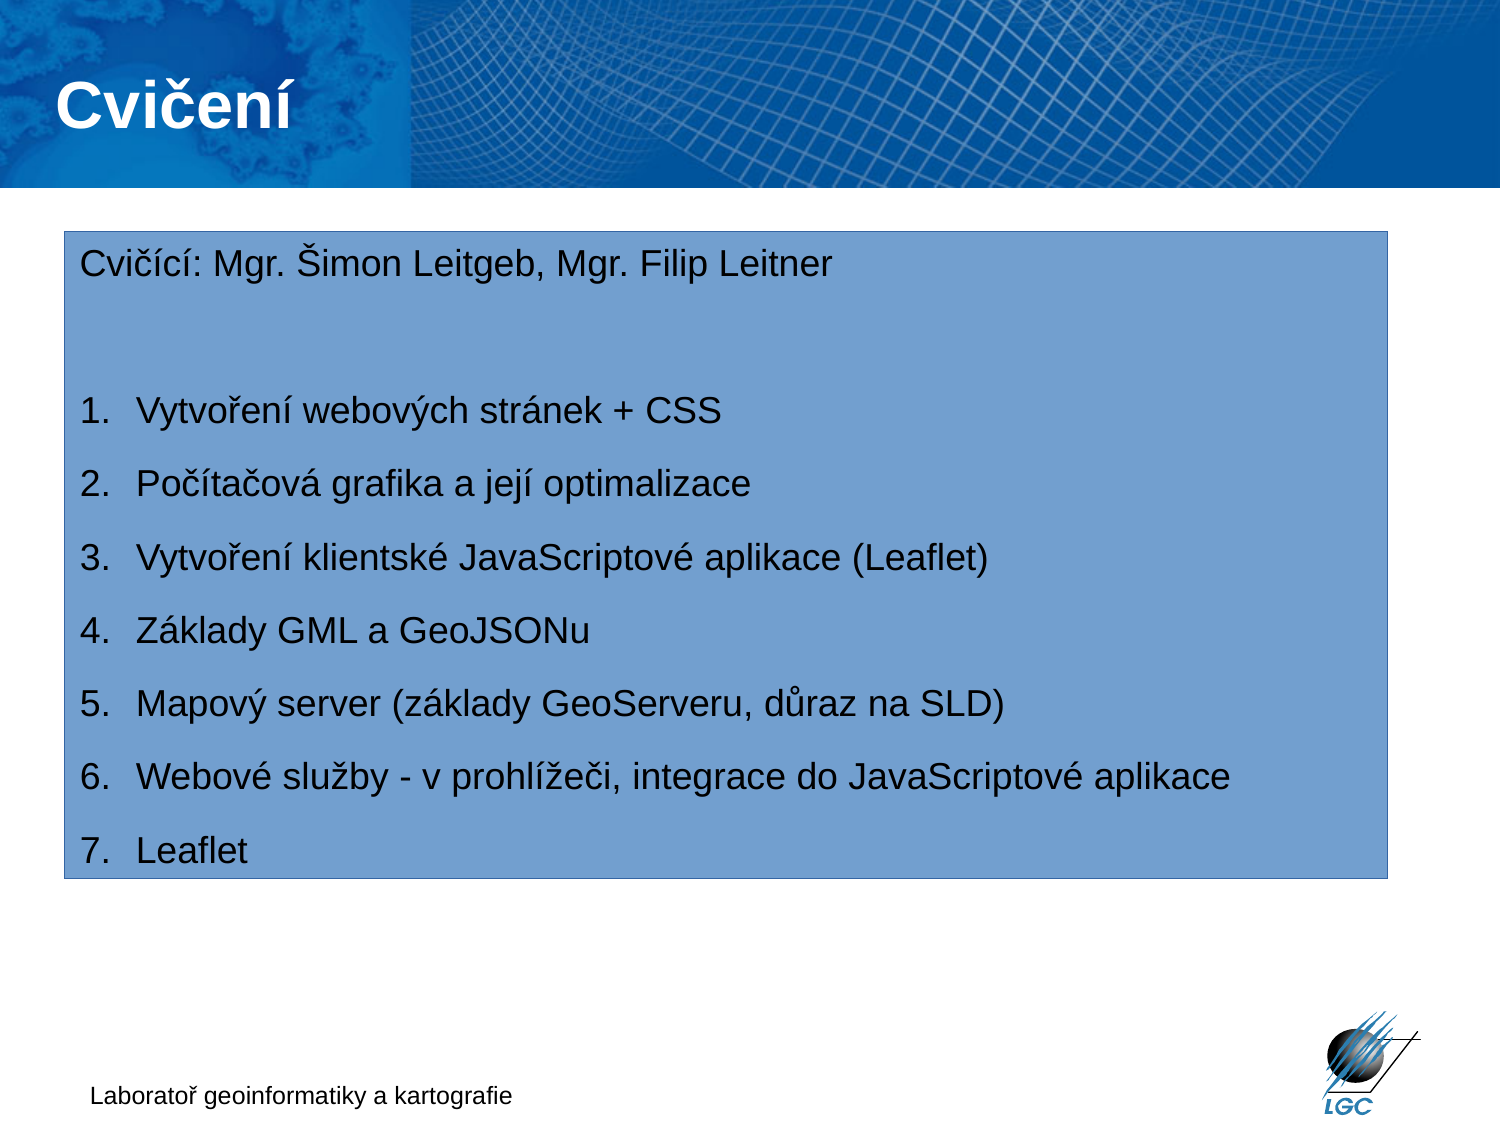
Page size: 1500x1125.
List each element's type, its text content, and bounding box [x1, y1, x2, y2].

picture [0, 0, 1500, 188]
text_box Cvičení [41, 54, 1400, 150]
text_box Cvičící: Mgr. Šimon Leitgeb, Mgr. Filip Leitner Vytvoření webových stránek + CSS Počítačová grafika a její optimalizace Vytvoření klientské JavaScriptové aplikace (Leaflet) Základy GML a GeoJSONu Mapový server (základy GeoServeru, důraz na SLD) Webové služby - v prohlížeči, integrace do JavaScriptové aplikace Leaflet [64, 231, 1388, 879]
